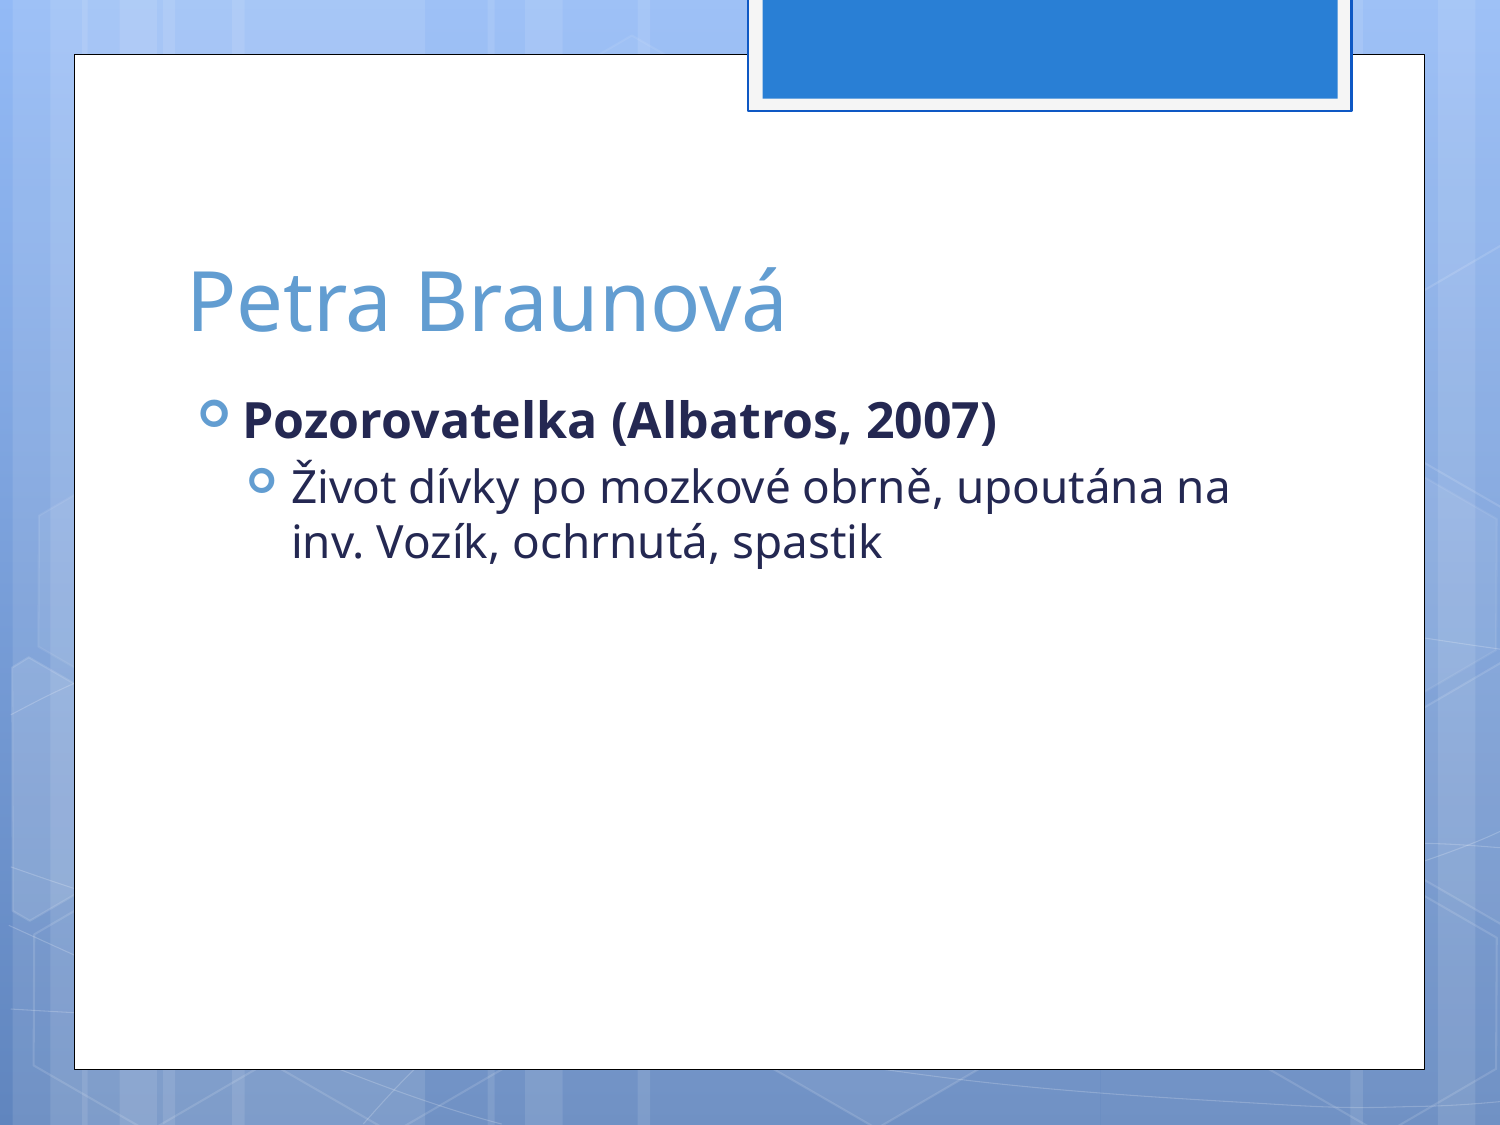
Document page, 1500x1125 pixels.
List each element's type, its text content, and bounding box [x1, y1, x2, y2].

list Pozorovatelka (Albatros, 2007) Život dívky po mozkové obrně, upoutána na inv. Vozík, ochrnutá, spastik [171, 381, 1283, 957]
title Petra Braunová [171, 168, 1324, 357]
